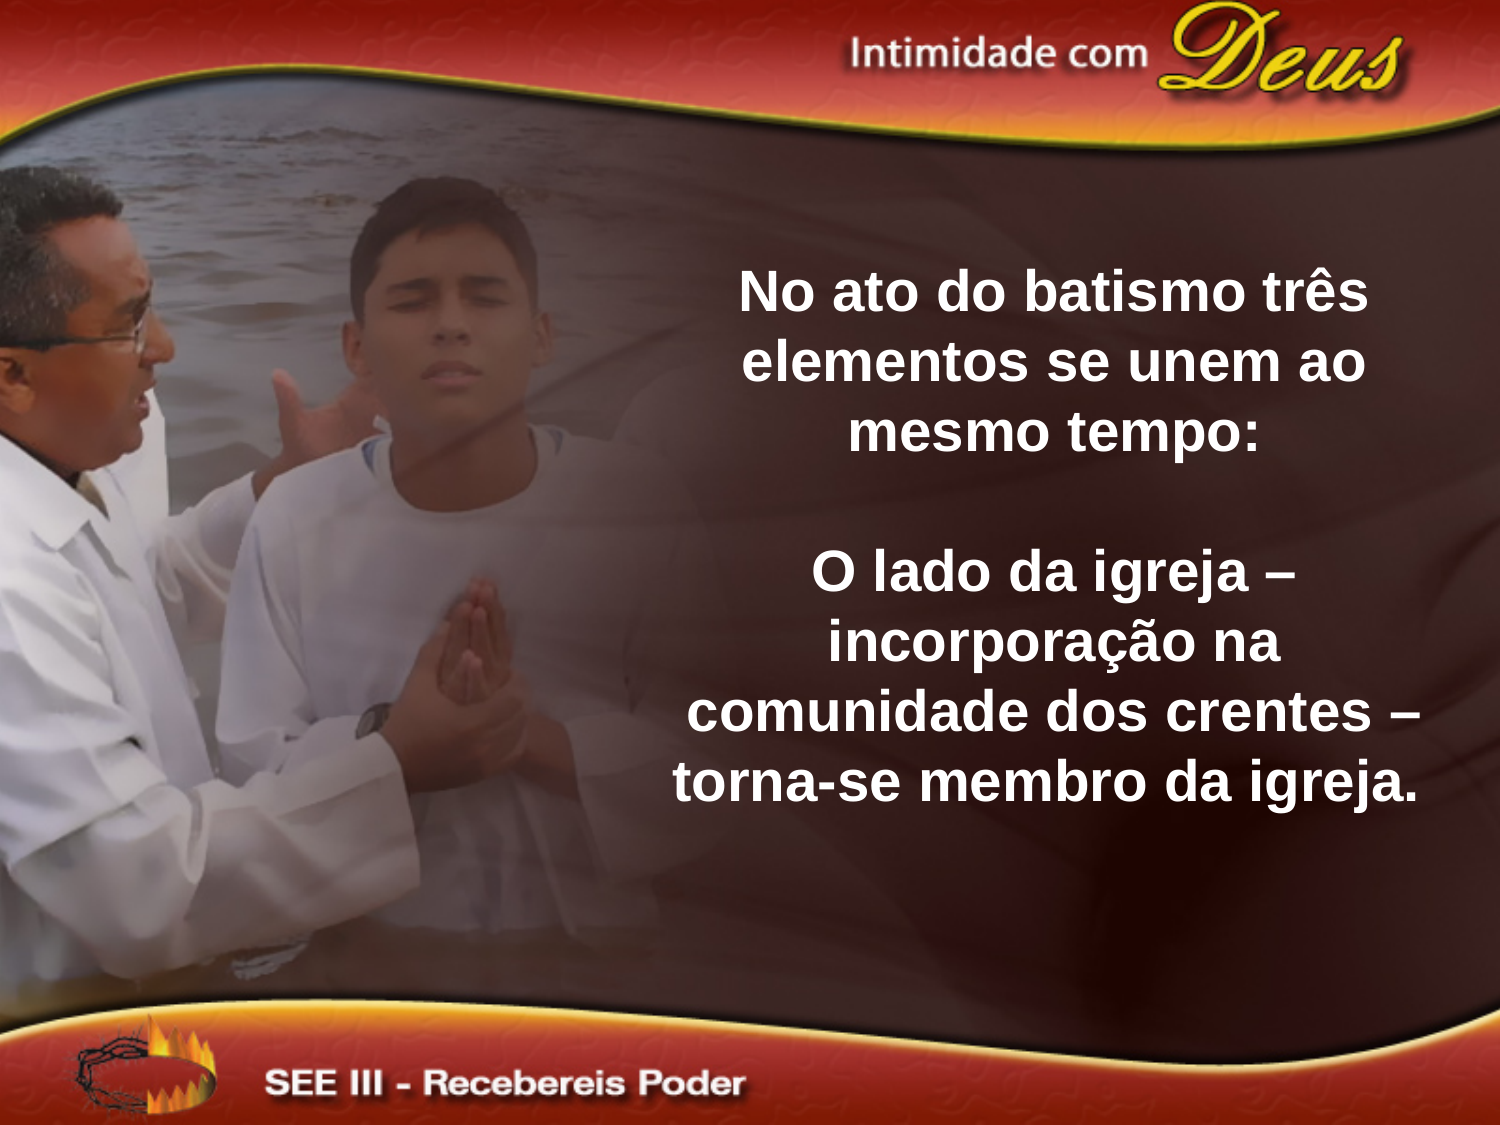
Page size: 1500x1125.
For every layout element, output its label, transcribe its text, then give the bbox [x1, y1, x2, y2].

text_box No ato do batismo três elementos se unem ao mesmo tempo: O lado da igreja – incorporação na comunidade dos crentes – torna-se membro da igreja. [656, 246, 1454, 821]
picture [0, 0, 1500, 1125]
